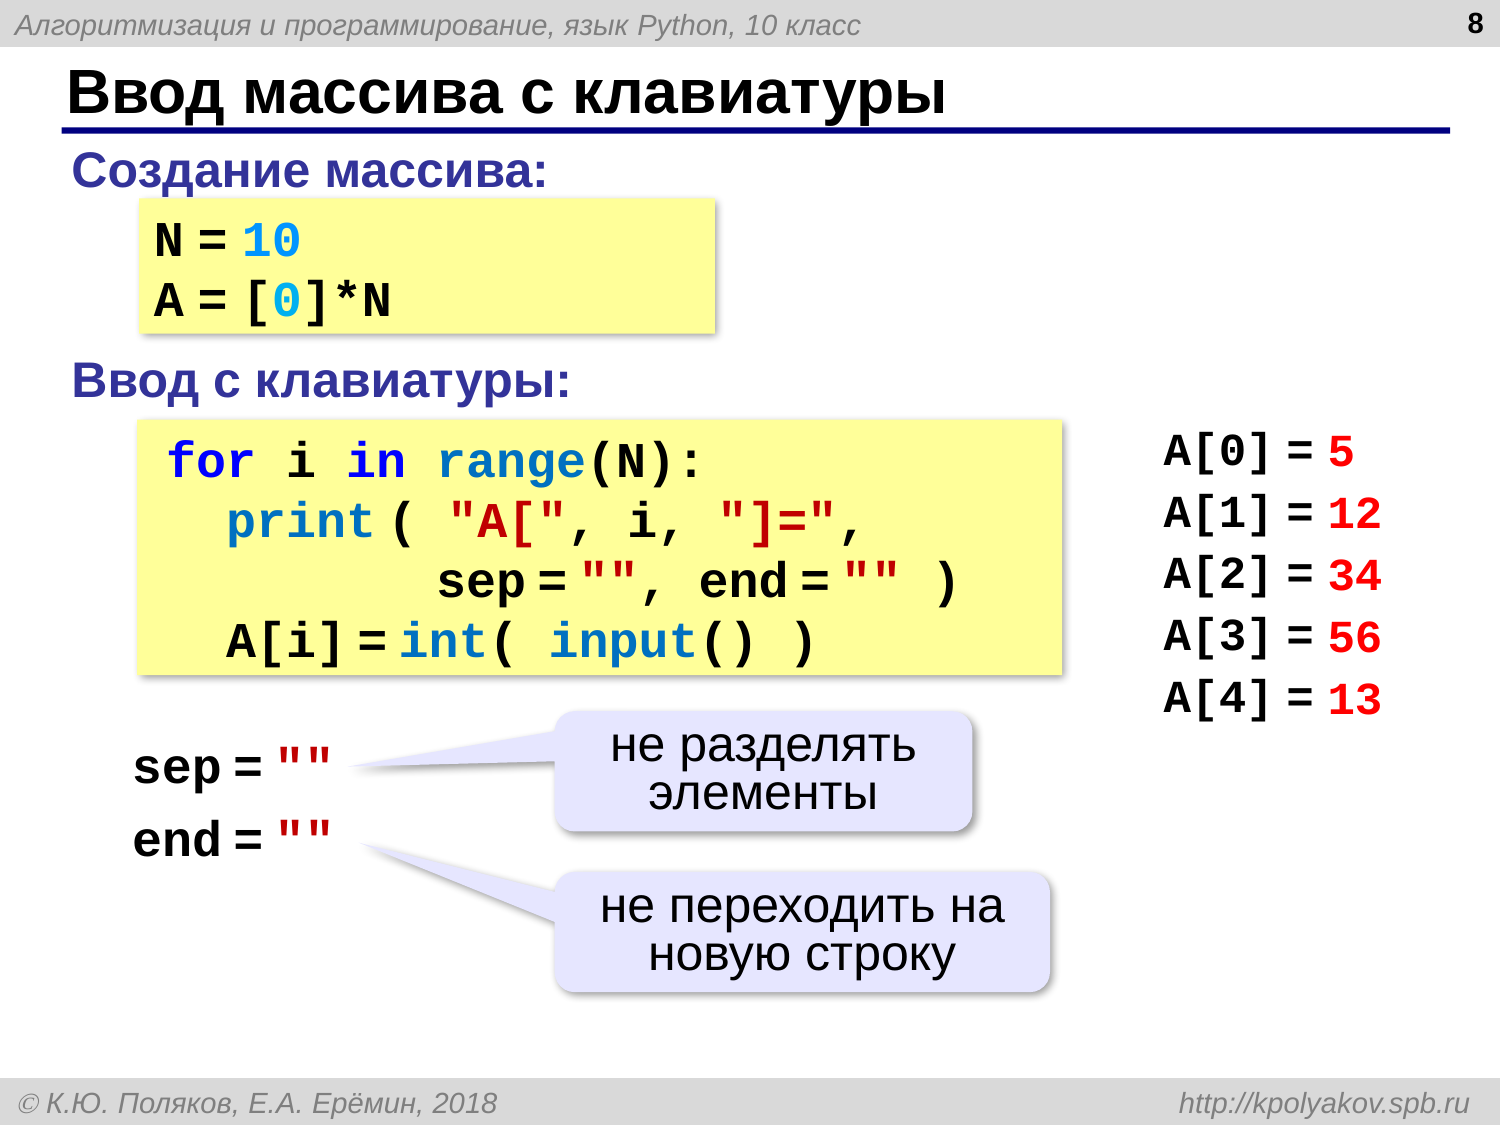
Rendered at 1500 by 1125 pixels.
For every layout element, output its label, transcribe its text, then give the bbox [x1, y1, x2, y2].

title Ввод массива с клавиатуры [51, 49, 1425, 127]
text_box Создание массива: Ввод с клавиатуры: [56, 130, 809, 416]
text_box end = "" [117, 798, 380, 874]
text_box N = 10 A = [0]*N [139, 198, 715, 334]
text_box 5 12 34 56 13 [1312, 413, 1408, 731]
text_box не разделять элементы [347, 711, 973, 832]
text_box A[0] = A[1] = A[2] = A[3] = A[4] = [1148, 411, 1335, 730]
slide_number 8 [1148, 0, 1500, 75]
text_box sep = "" [117, 726, 350, 798]
text_box for i in range(N): print ( "A[", i, "]=", sep = "", end = "" ) A[i] = int( input() ) [137, 419, 1063, 676]
text_box не переходить на новую строку [358, 842, 1051, 993]
